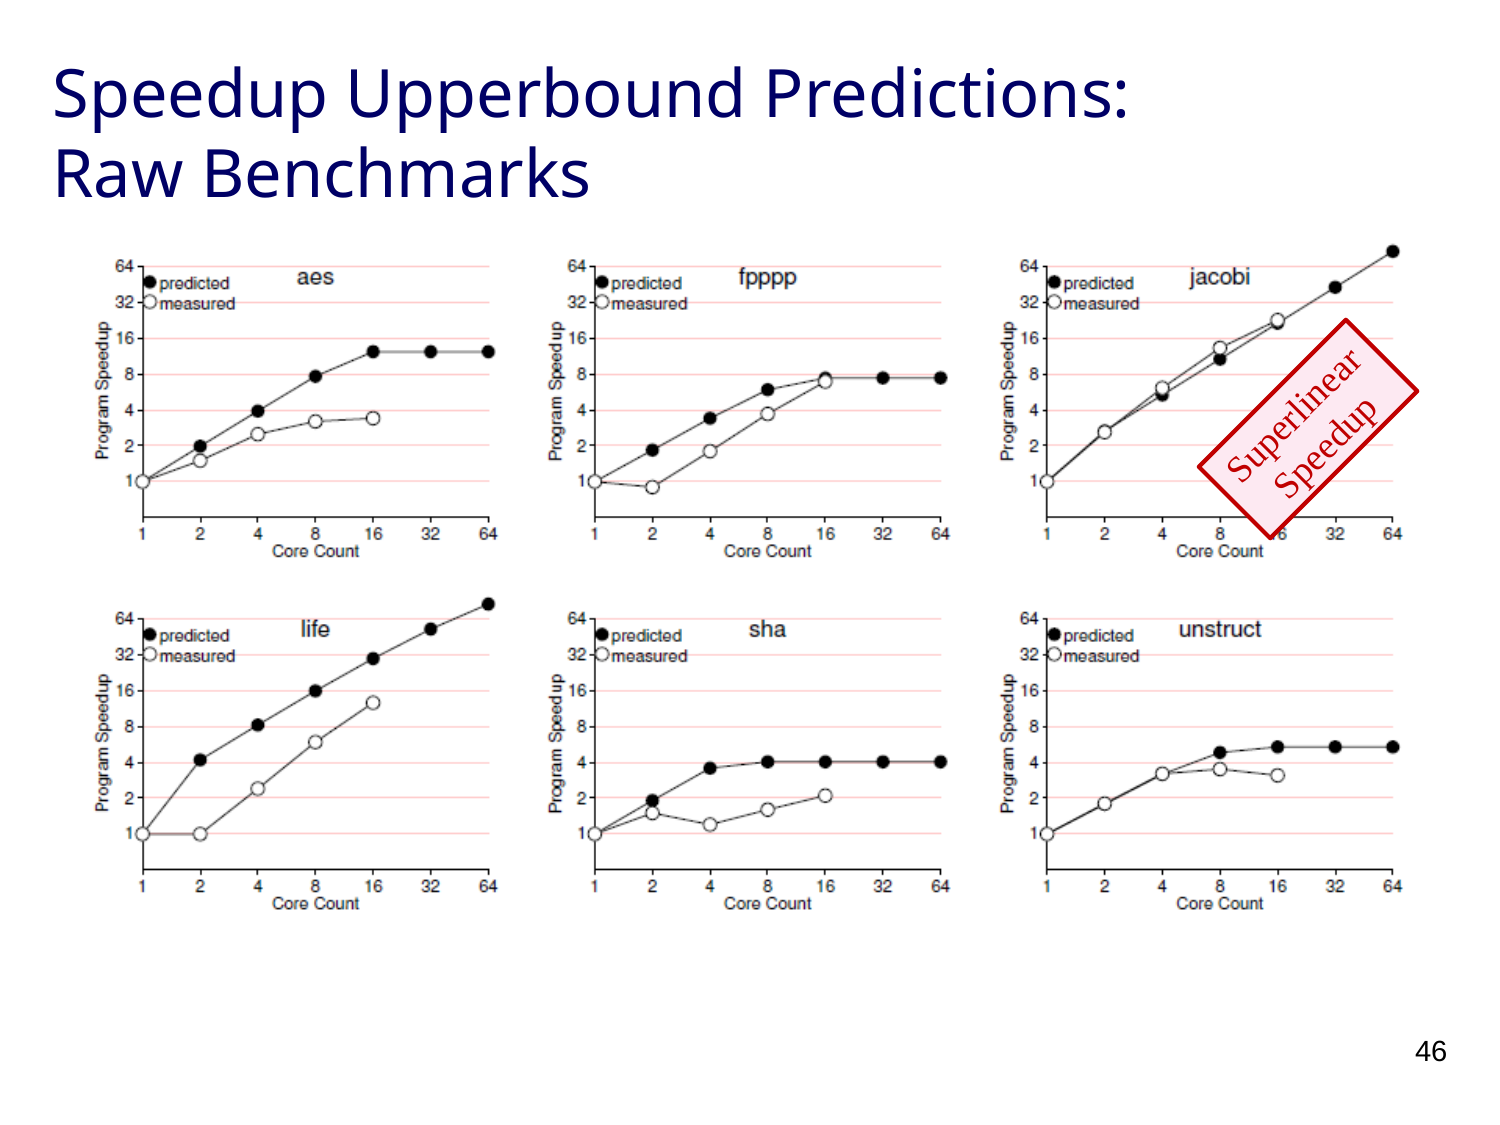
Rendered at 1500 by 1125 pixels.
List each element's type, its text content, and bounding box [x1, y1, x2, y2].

slide_number 46 [1149, 1024, 1463, 1101]
title Speedup Upperbound Predictions: Raw Benchmarks [37, 37, 1468, 226]
picture [41, 219, 1459, 941]
